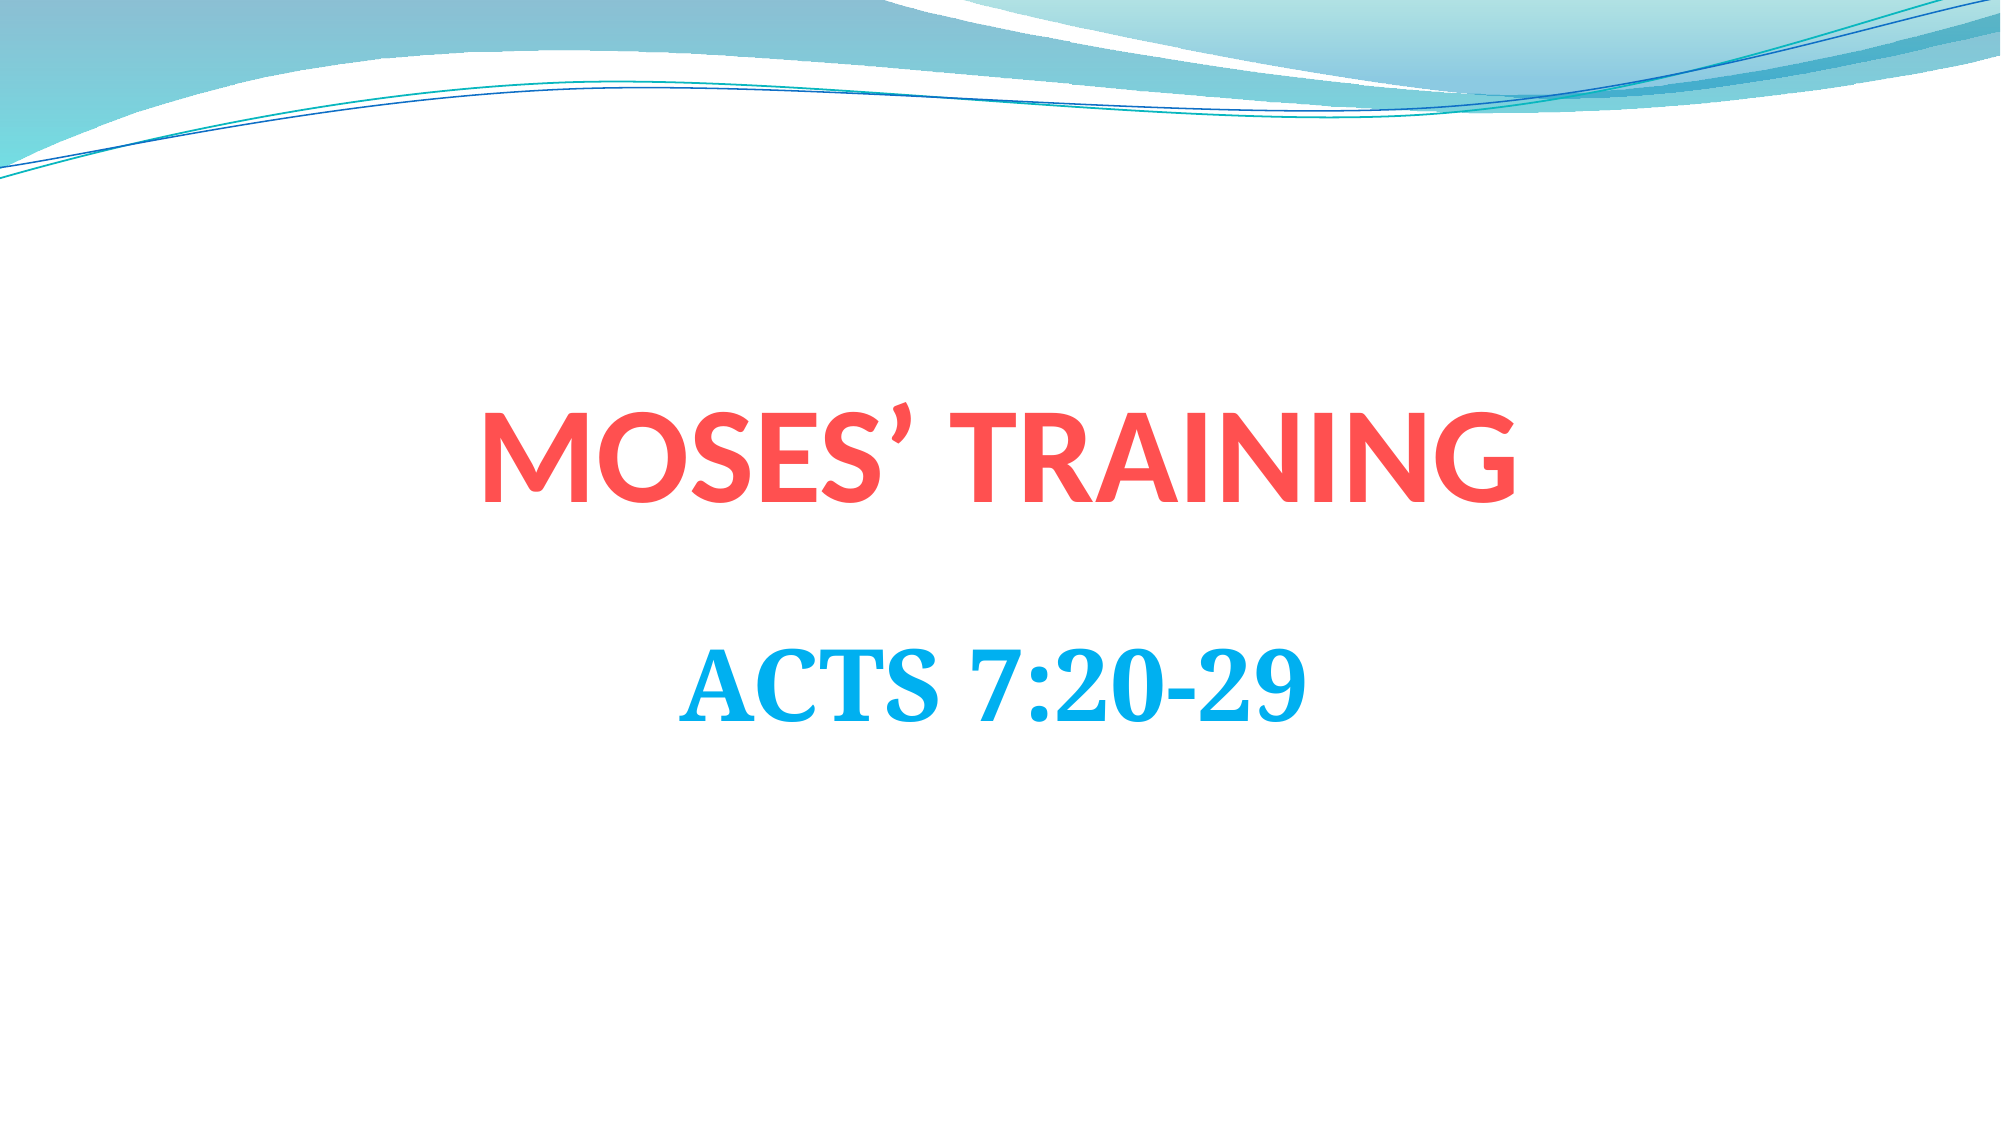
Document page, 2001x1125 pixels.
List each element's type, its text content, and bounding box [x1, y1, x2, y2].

subtitle ACTS 7:20-29 [0, 529, 2000, 818]
title MOSES’ TRAINING [0, 267, 2000, 529]
